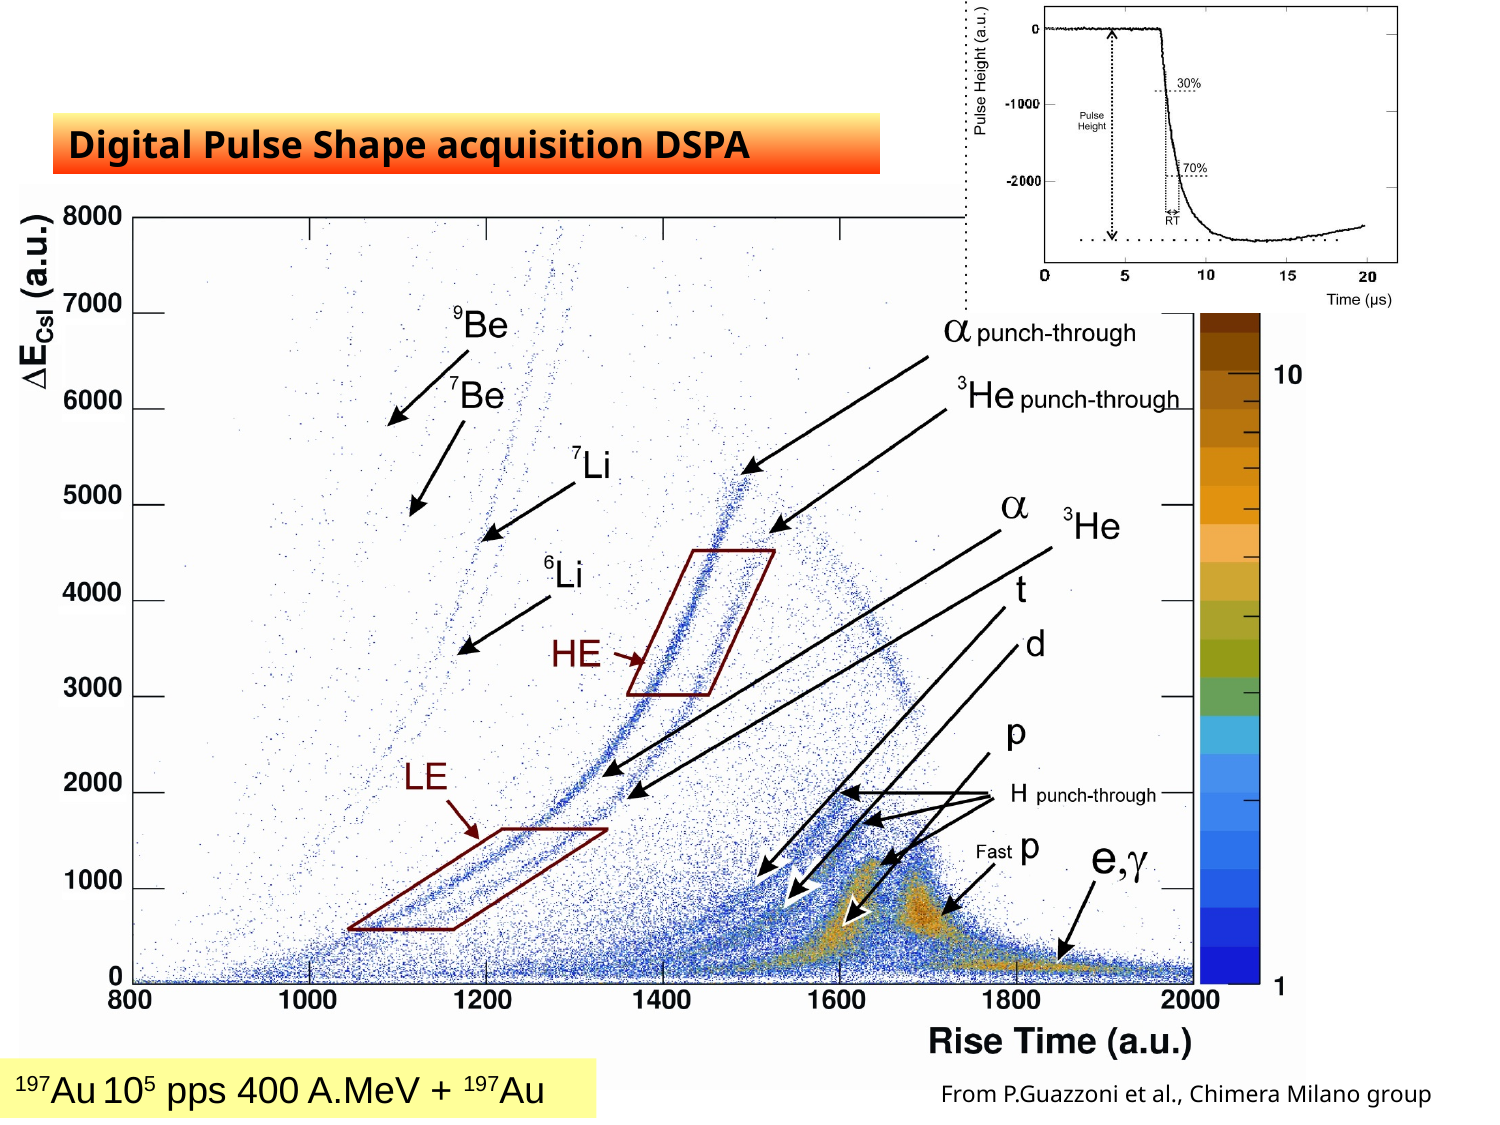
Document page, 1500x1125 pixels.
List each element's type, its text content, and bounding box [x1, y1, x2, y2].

text_box 197Au 105 pps 400 A.MeV + 197Au [0, 1058, 597, 1118]
text_box From P.Guazzoni et al., Chimera Milano group [926, 1072, 1448, 1115]
picture [18, 0, 1409, 1090]
text_box Digital Pulse Shape acquisition DSPA [53, 113, 880, 174]
